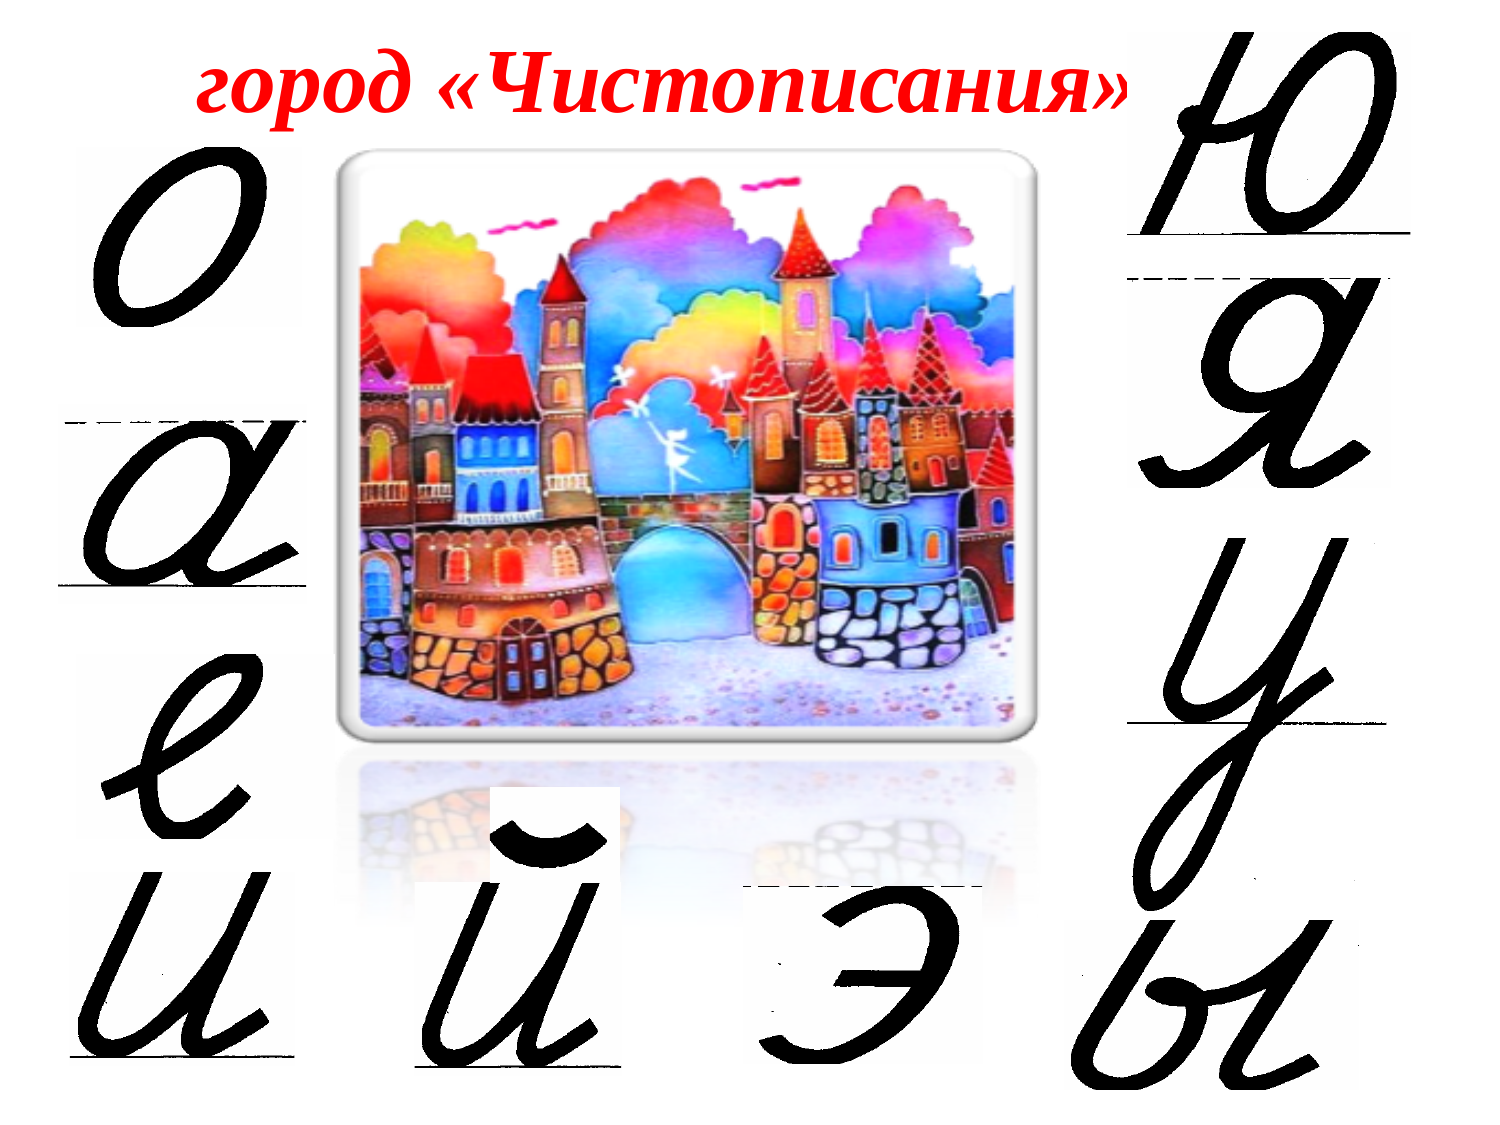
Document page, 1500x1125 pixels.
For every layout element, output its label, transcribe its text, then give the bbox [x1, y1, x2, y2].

picture [1126, 32, 1411, 238]
picture [57, 404, 307, 604]
text_box город «Чистописания» [182, 13, 1156, 138]
picture [1063, 919, 1360, 1090]
picture [1126, 538, 1387, 913]
picture [1126, 278, 1391, 489]
picture [69, 871, 295, 1066]
picture [76, 147, 1045, 1125]
picture [76, 147, 302, 327]
